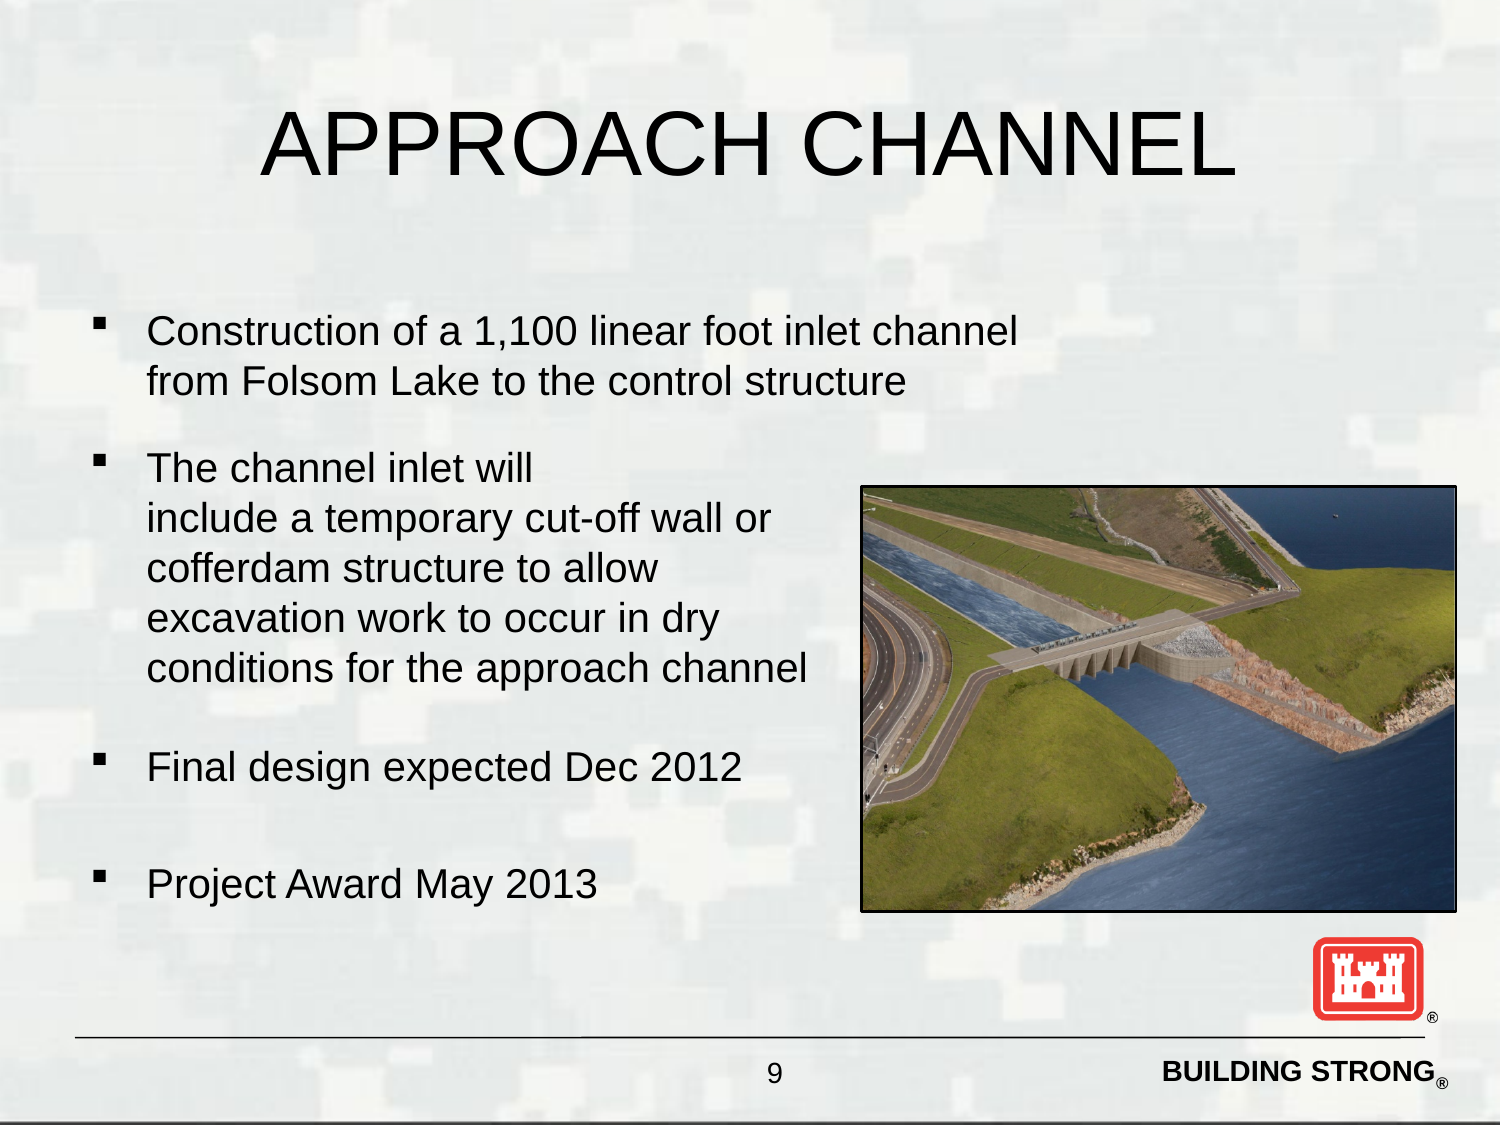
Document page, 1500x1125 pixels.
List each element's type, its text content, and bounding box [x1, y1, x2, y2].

picture [0, 0, 1500, 1125]
title APPROACH CHANNEL [74, 44, 1426, 233]
list Construction of a 1,100 linear foot inlet channel from Folsom Lake to the control structure The channel inlet will include a temporary cut-off wall or cofferdam structure to allow excavation work to occur in dry conditions for the approach channel Final design expected Dec 2012 Project Award May 2013 [74, 262, 1426, 901]
slide_number 9 [599, 1046, 951, 1125]
